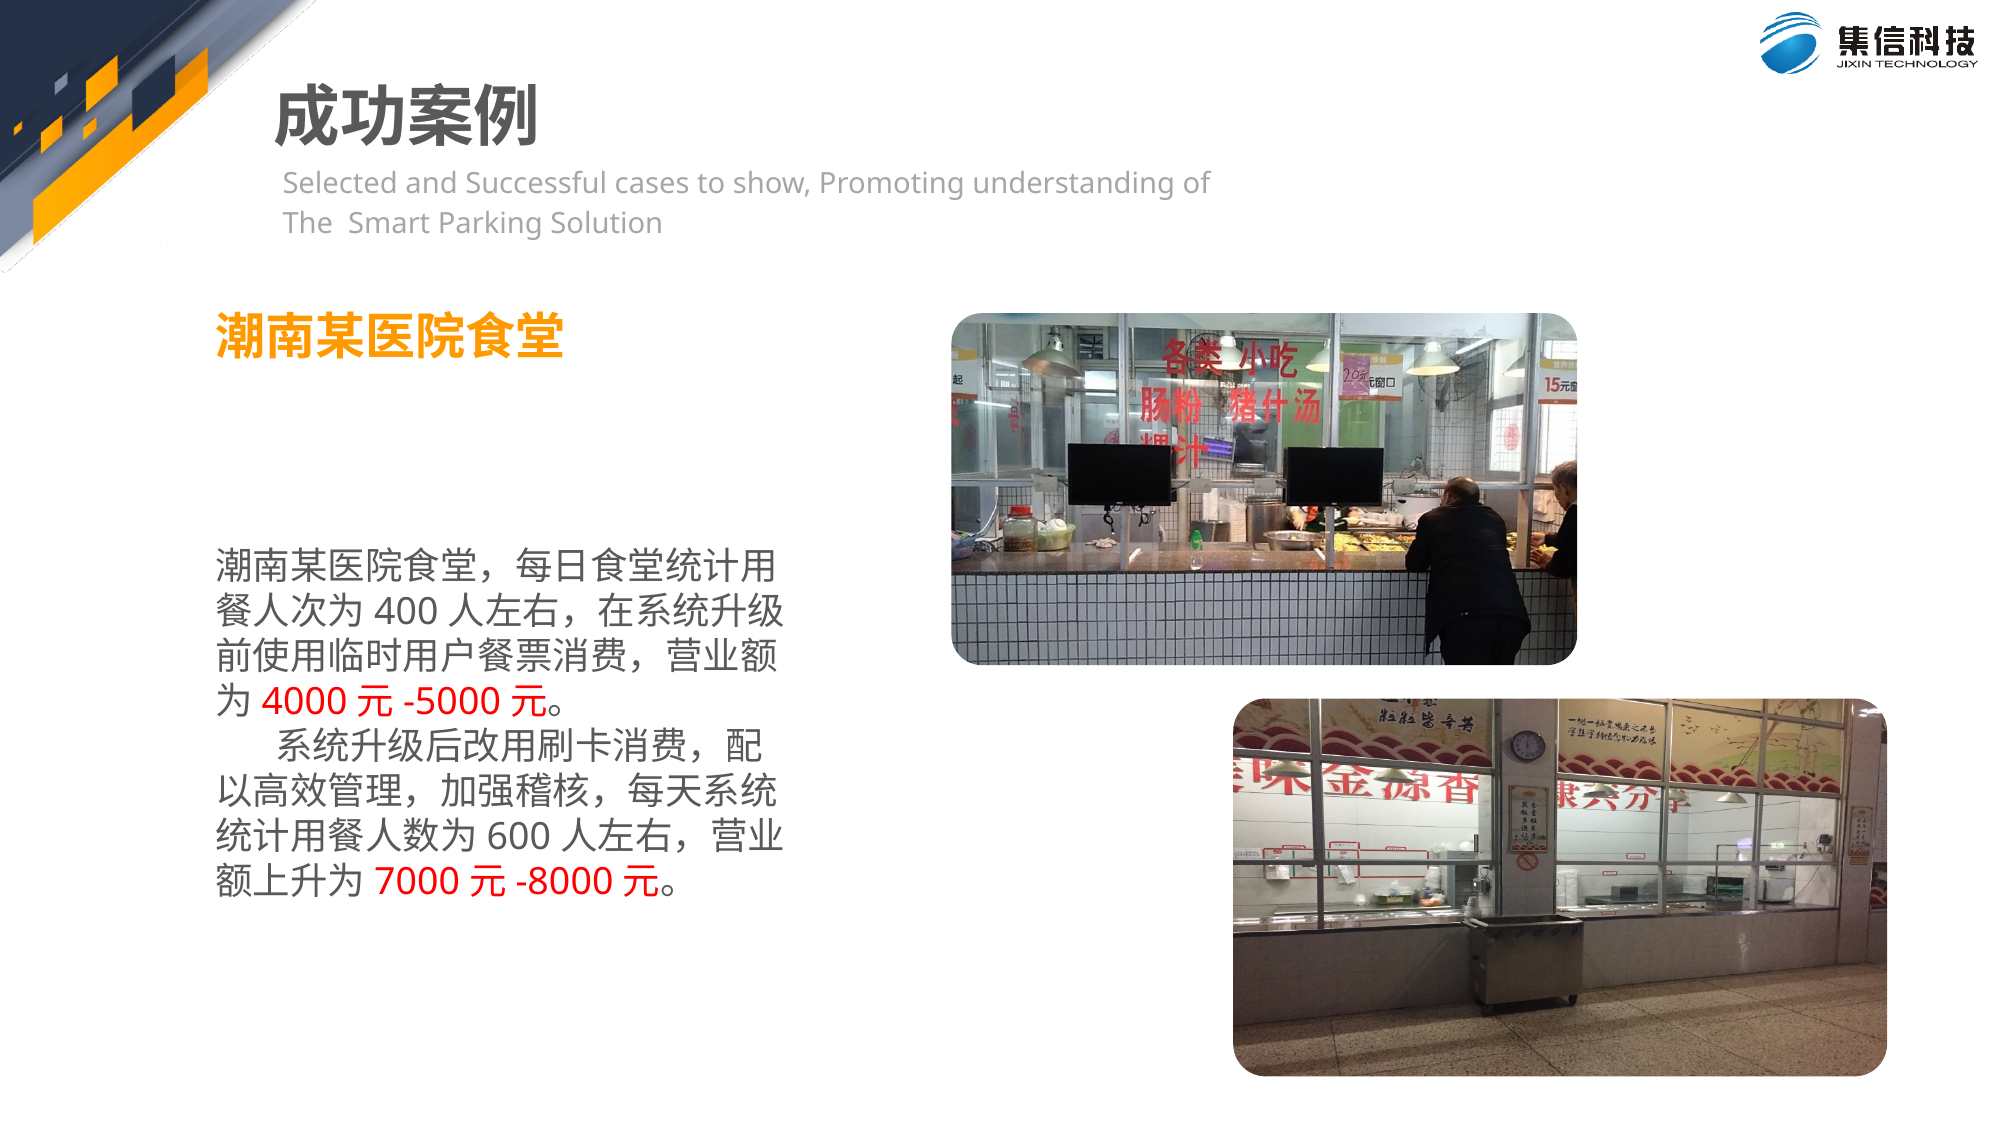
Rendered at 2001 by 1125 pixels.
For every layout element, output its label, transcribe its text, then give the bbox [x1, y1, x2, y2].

picture [1748, 4, 1996, 86]
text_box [273, 74, 1234, 197]
picture [0, 0, 388, 330]
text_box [951, 313, 1888, 1077]
text_box 潮南某医院食堂，每日食堂统计用餐人次为400人左右，在系统升级前使用临时用户餐票消费，营业额为4000元-5000元。 系统升级后改用刷卡消费，配以高效管理，加强稽核，每天系统统计用餐人数为600人左右，营业额上升为7000元-8000元。 [200, 534, 807, 910]
text_box 潮南某医院食堂 [200, 256, 776, 383]
